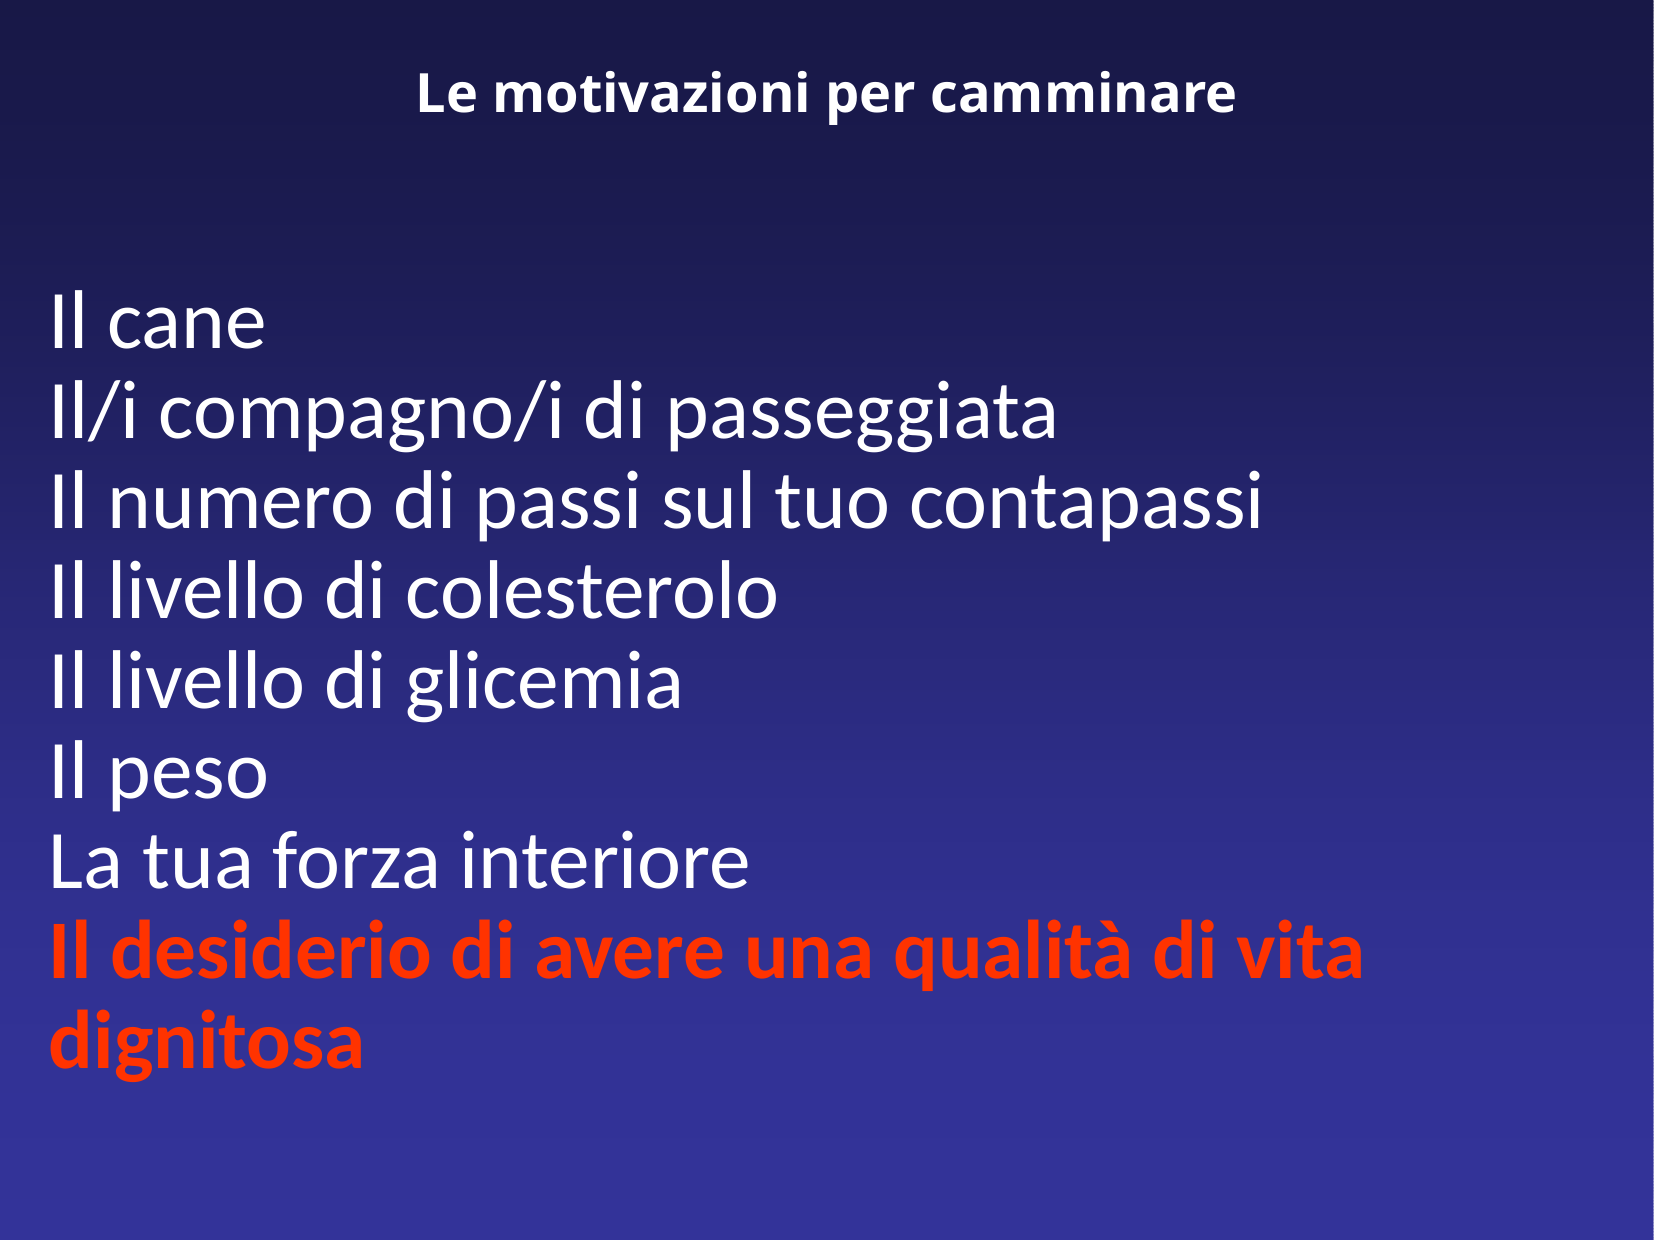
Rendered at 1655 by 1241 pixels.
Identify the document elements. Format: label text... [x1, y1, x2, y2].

list Il cane Il/i compagno/i di passeggiata Il numero di passi sul tuo contapassi Il livello di colesterolo Il livello di glicemia Il peso La tua forza interiore Il desiderio di avere una qualità di vita dignitosa [32, 268, 1655, 1155]
title Le motivazioni per camminare [15, 58, 1639, 148]
picture [0, 0, 1654, 1240]
